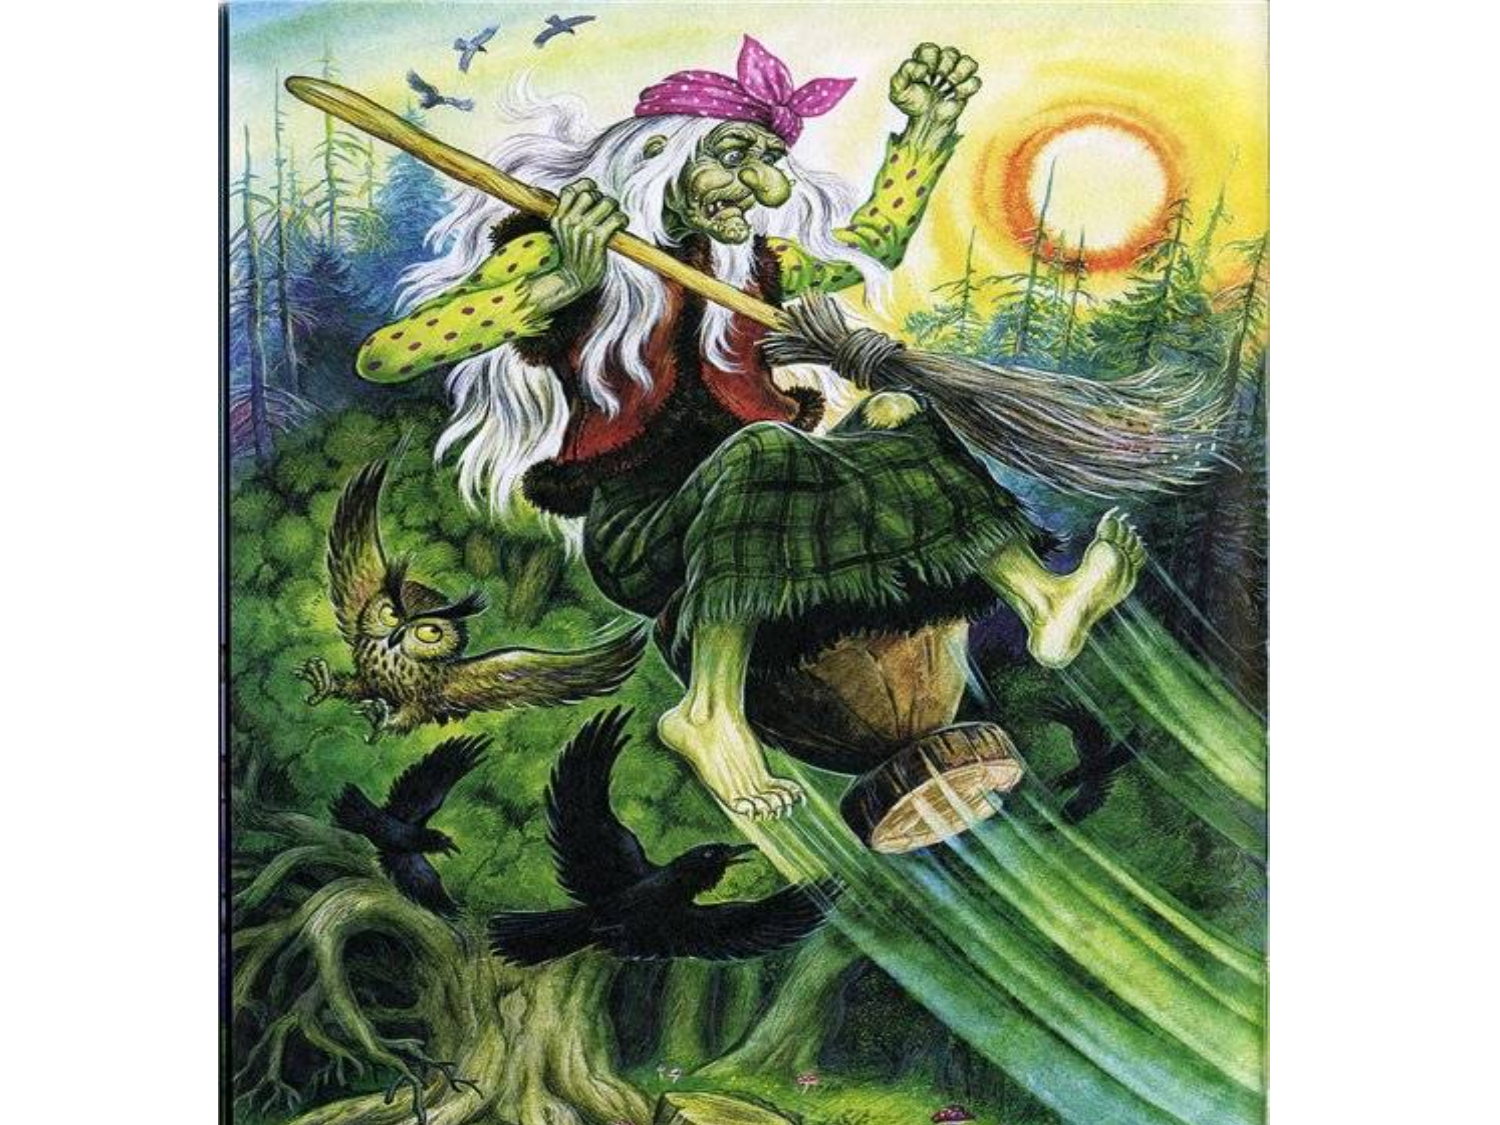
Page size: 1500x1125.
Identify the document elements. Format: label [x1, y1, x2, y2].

picture [218, 0, 1270, 1125]
